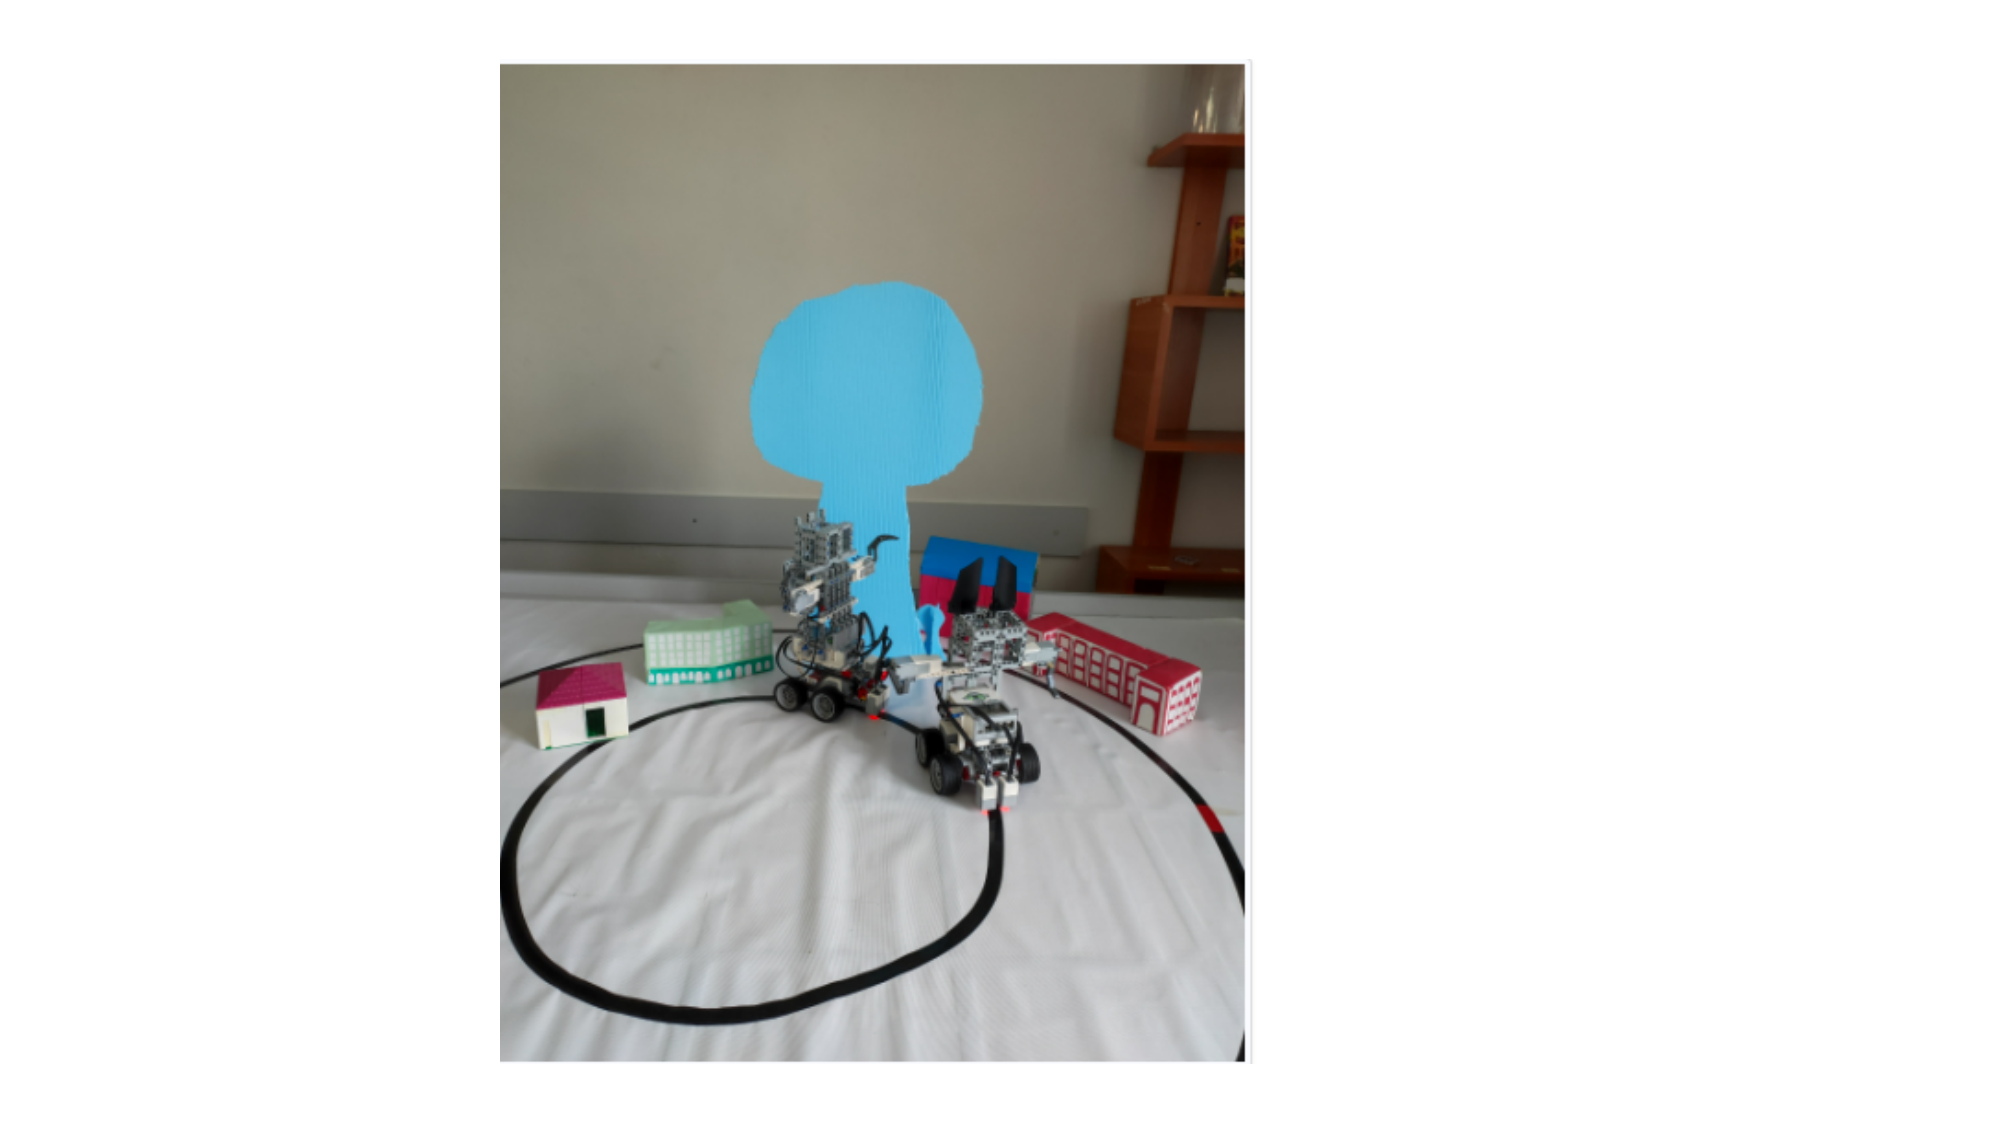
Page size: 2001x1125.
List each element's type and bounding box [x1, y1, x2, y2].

list [500, 59, 1260, 1064]
